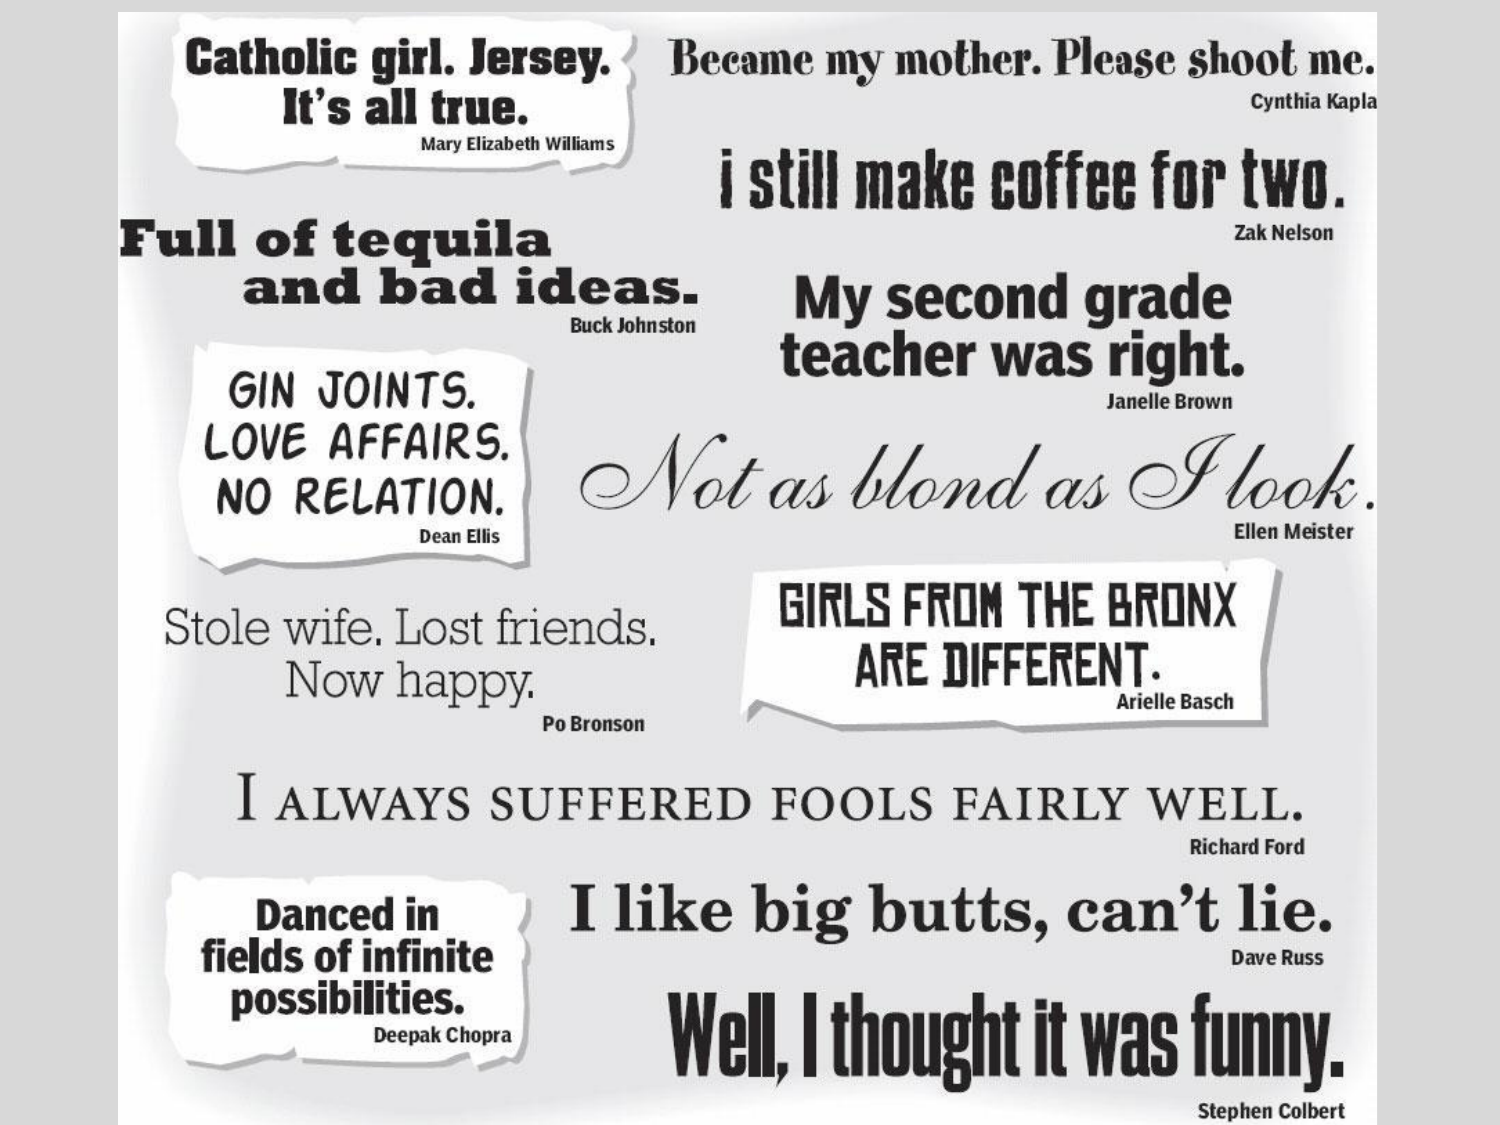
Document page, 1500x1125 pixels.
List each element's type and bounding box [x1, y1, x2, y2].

text_box [118, 12, 1378, 1125]
